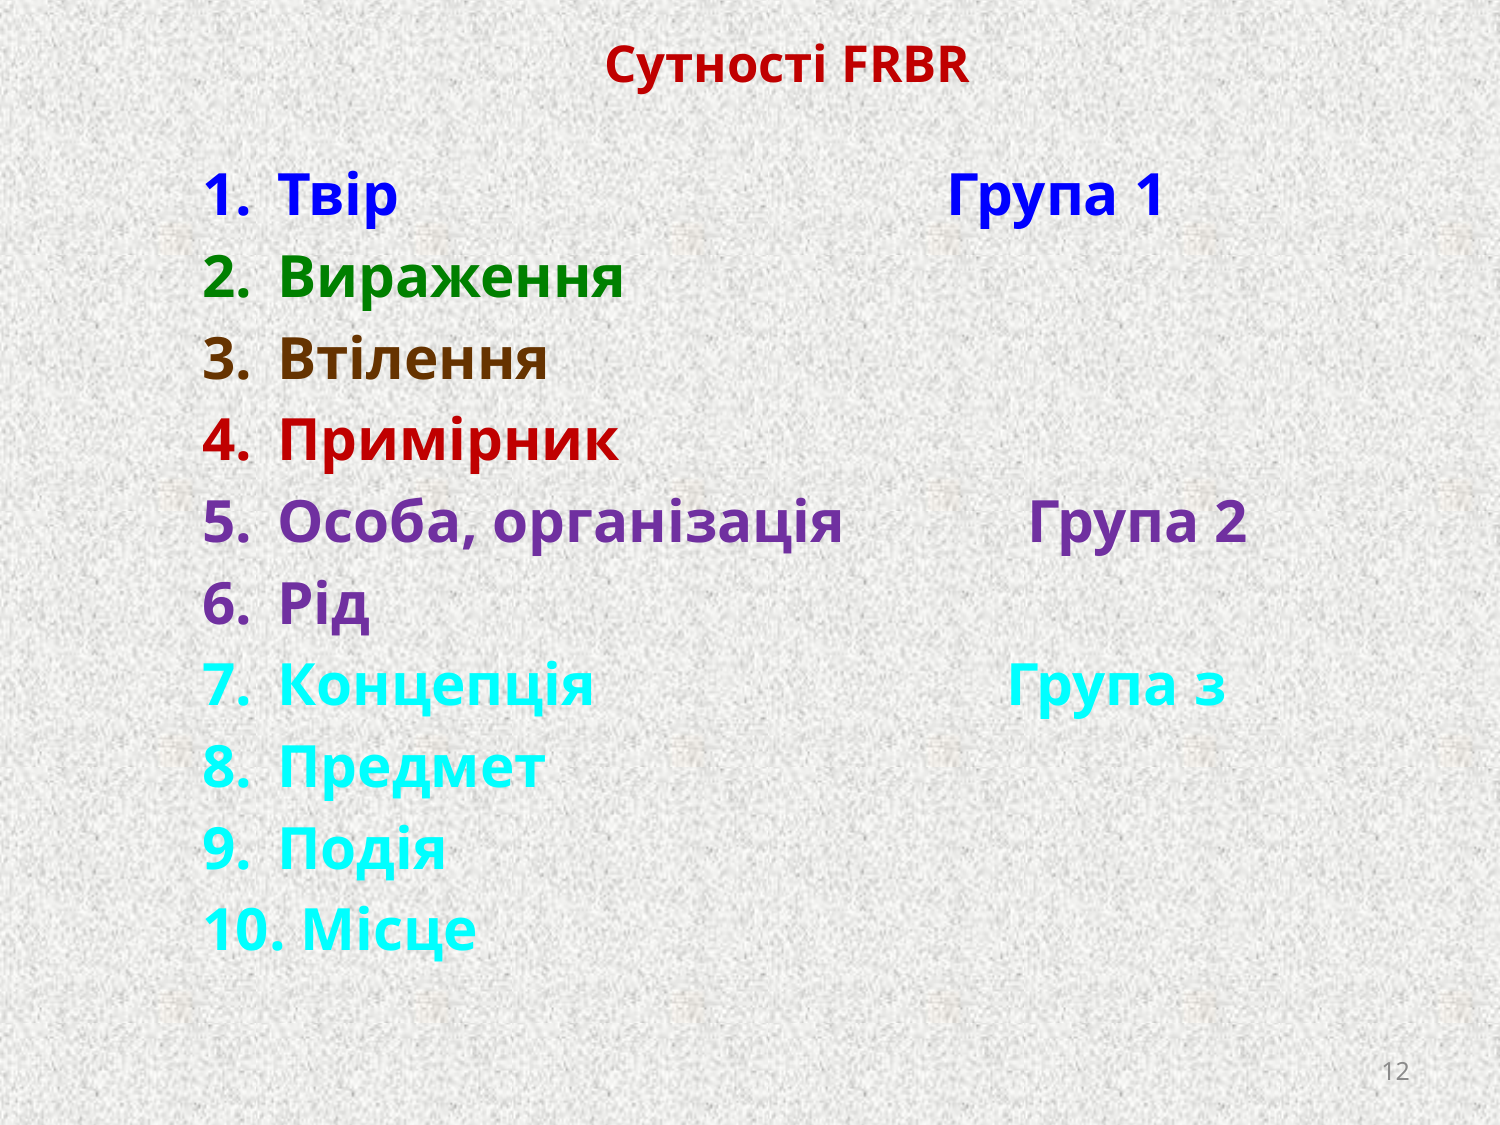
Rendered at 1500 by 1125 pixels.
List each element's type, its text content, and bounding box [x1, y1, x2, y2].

picture [0, 0, 1500, 1125]
title Сутності FRBR [174, 0, 1400, 100]
slide_number 12 [1074, 1042, 1425, 1103]
list Твір Група 1 Вираження Втілення Примірник Особа, організація Група 2 Рід Концепція Група з Предмет Подія Місце [112, 149, 1500, 1038]
